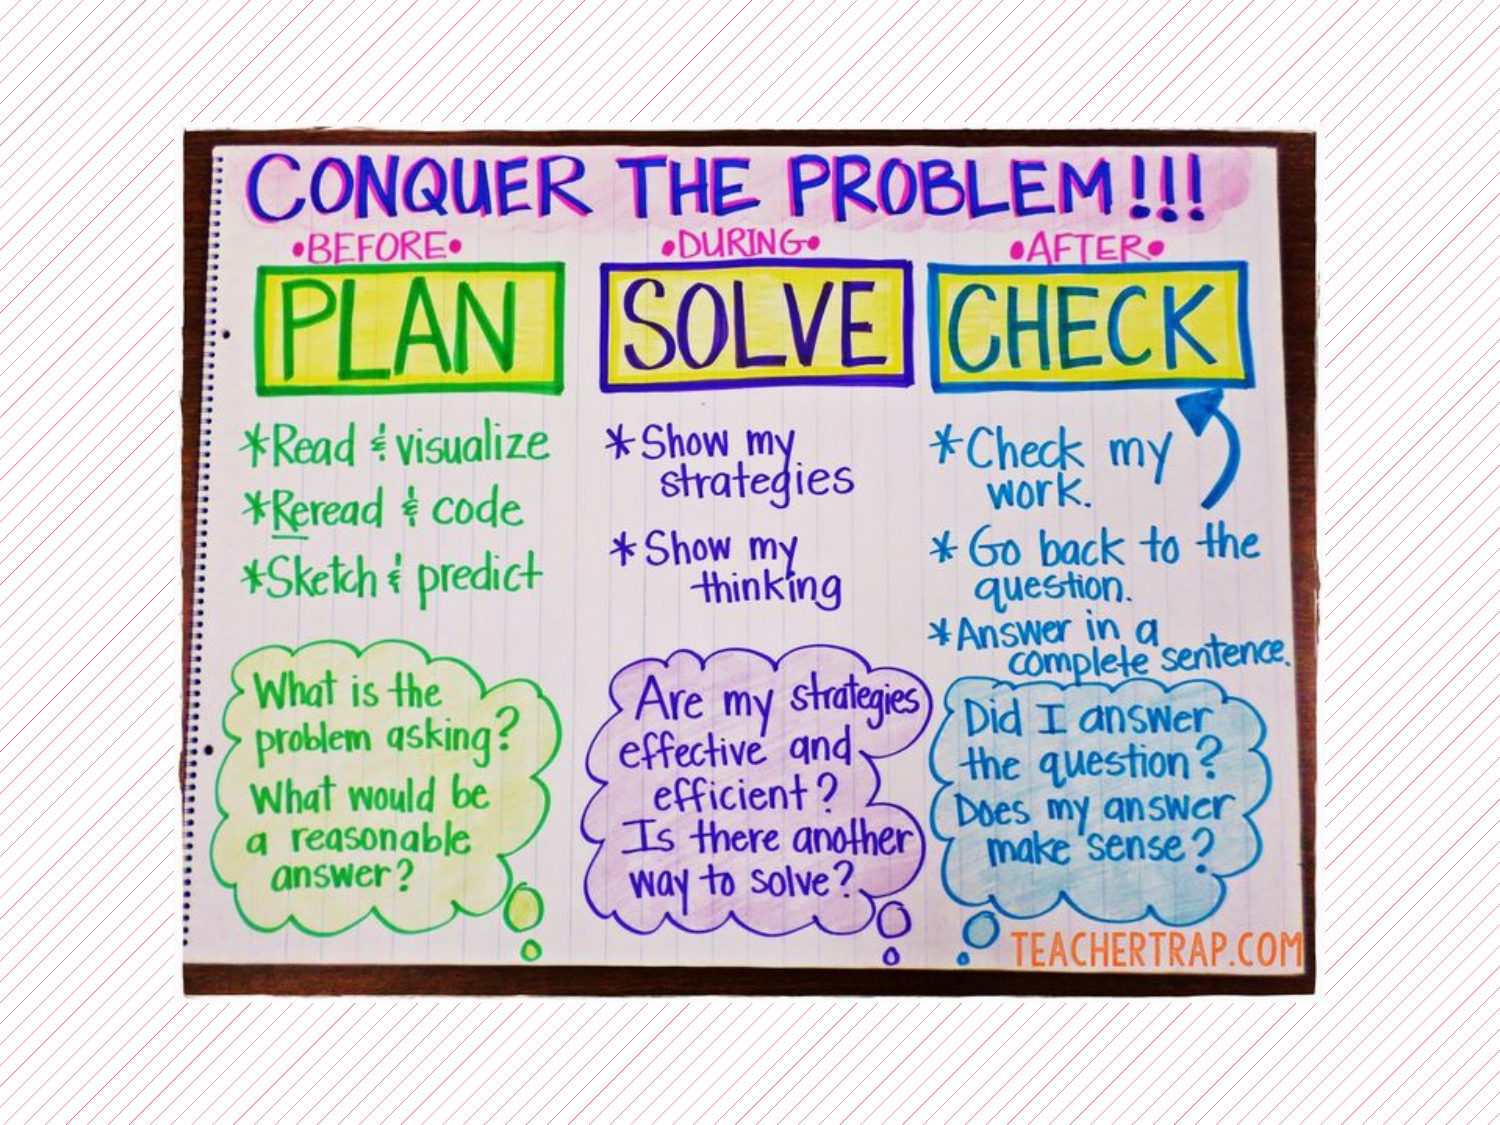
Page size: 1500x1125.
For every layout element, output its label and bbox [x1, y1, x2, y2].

picture [174, 122, 1325, 1003]
